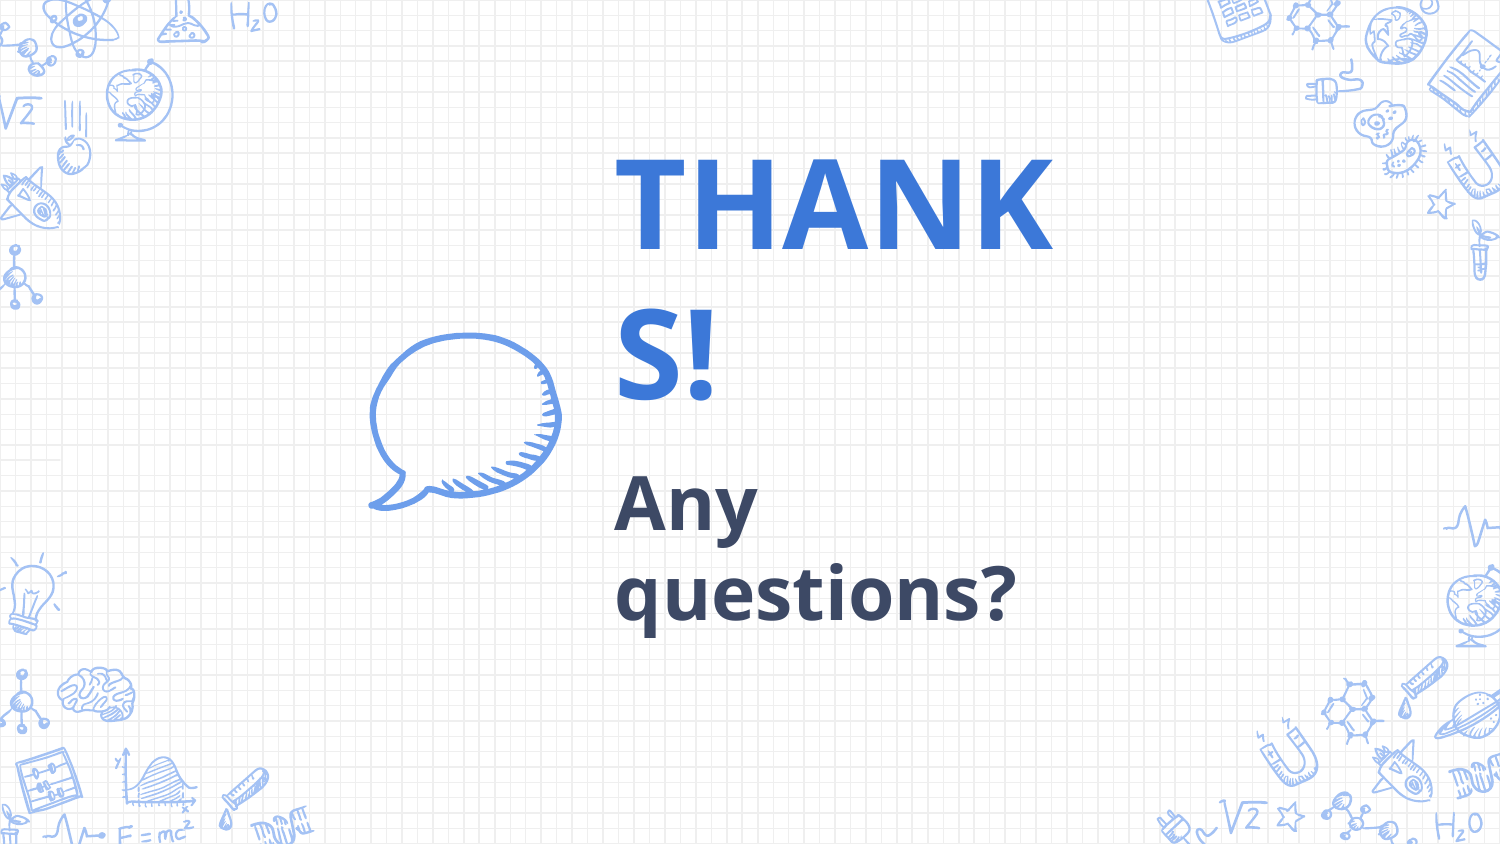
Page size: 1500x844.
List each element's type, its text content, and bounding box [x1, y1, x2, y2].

text_box [368, 332, 562, 511]
title THANKS! [599, 249, 1130, 439]
list Any questions? [599, 439, 1130, 844]
